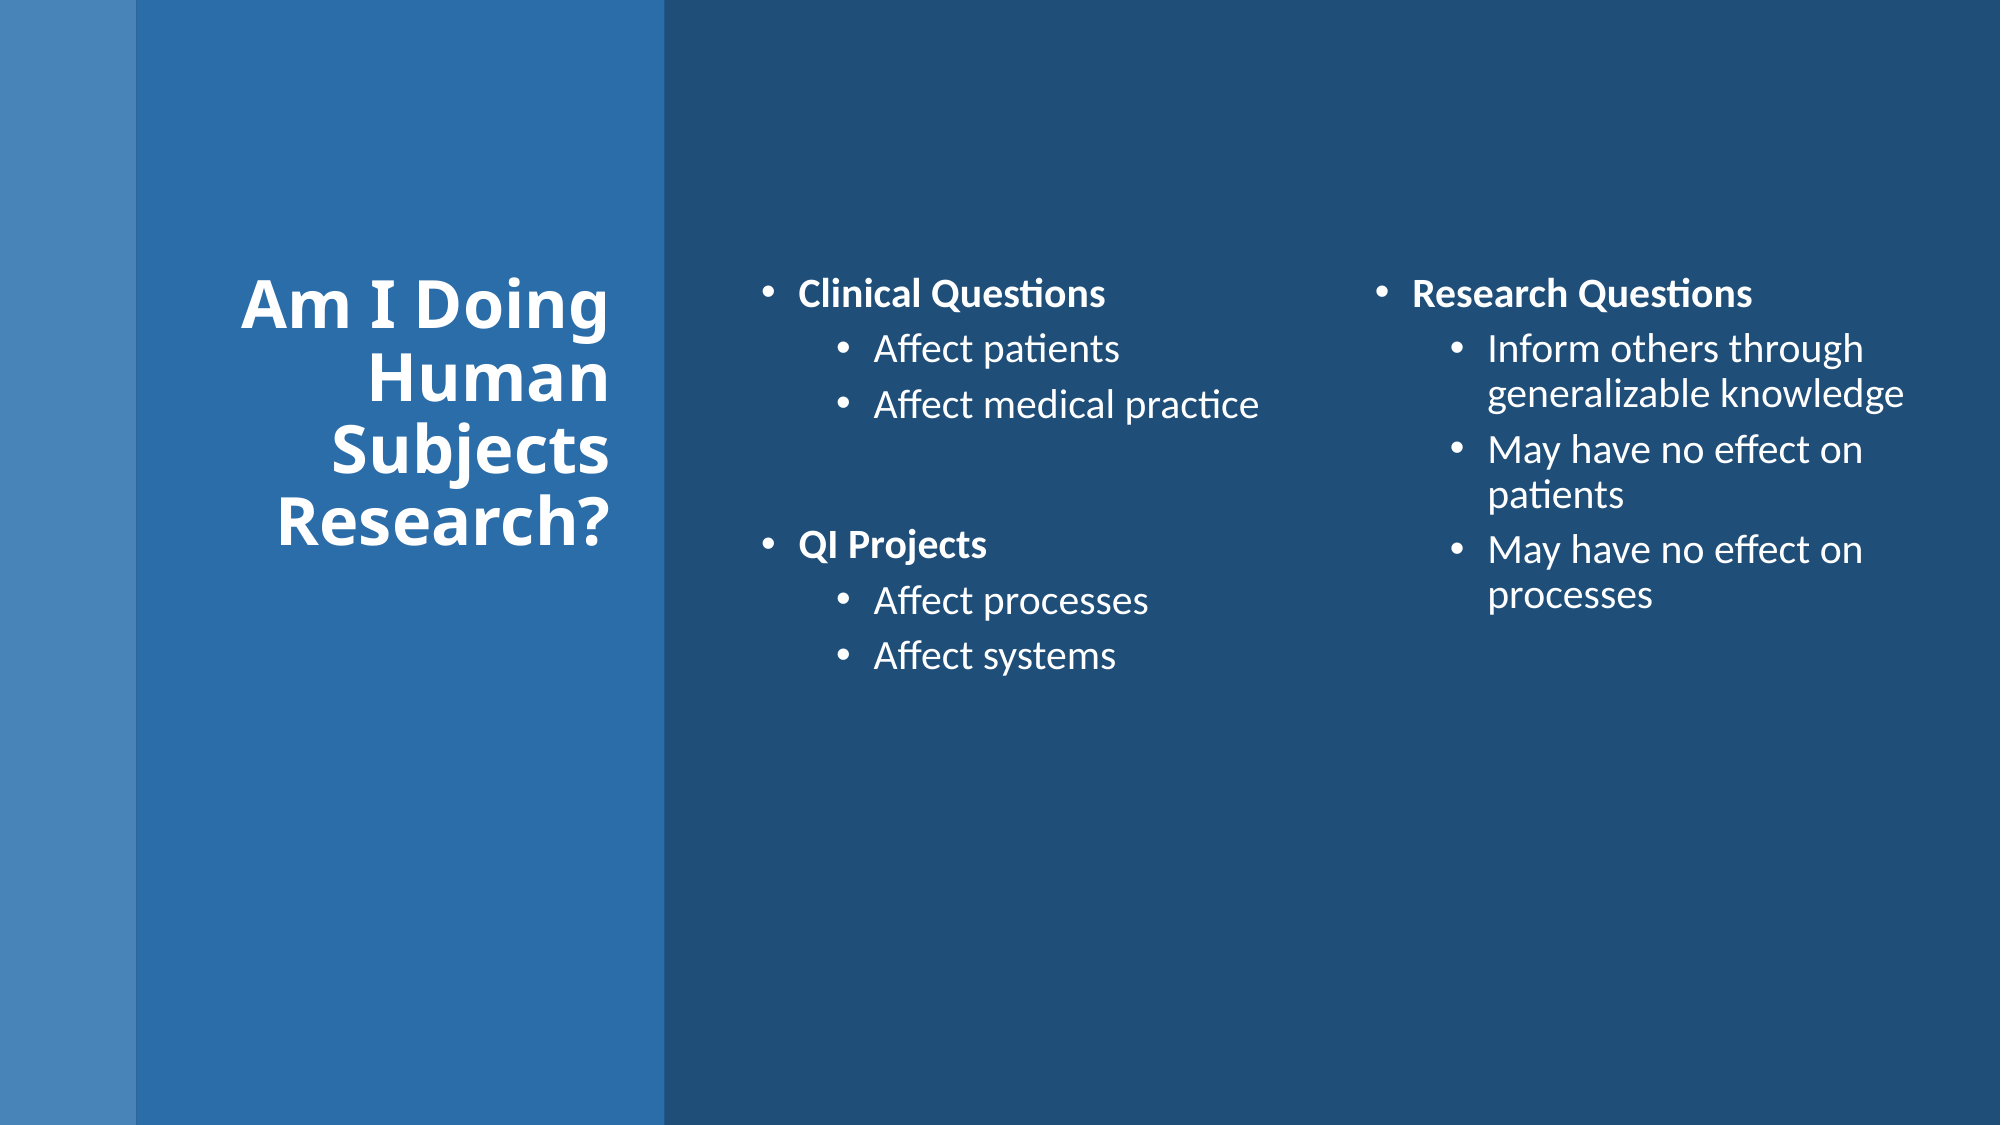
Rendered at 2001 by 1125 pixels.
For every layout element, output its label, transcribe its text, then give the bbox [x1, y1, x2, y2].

list Research Questions Inform others through generalizable knowledge May have no effect on patients May have no effect on processes [1359, 263, 1922, 1003]
list Clinical Questions Affect patients Affect medical practice QI Projects Affect processes Affect systems [745, 263, 1308, 1003]
title Am I Doing Human Subjects Research? [162, 263, 626, 1003]
text_box [136, 0, 666, 1125]
text_box [0, 0, 136, 1125]
